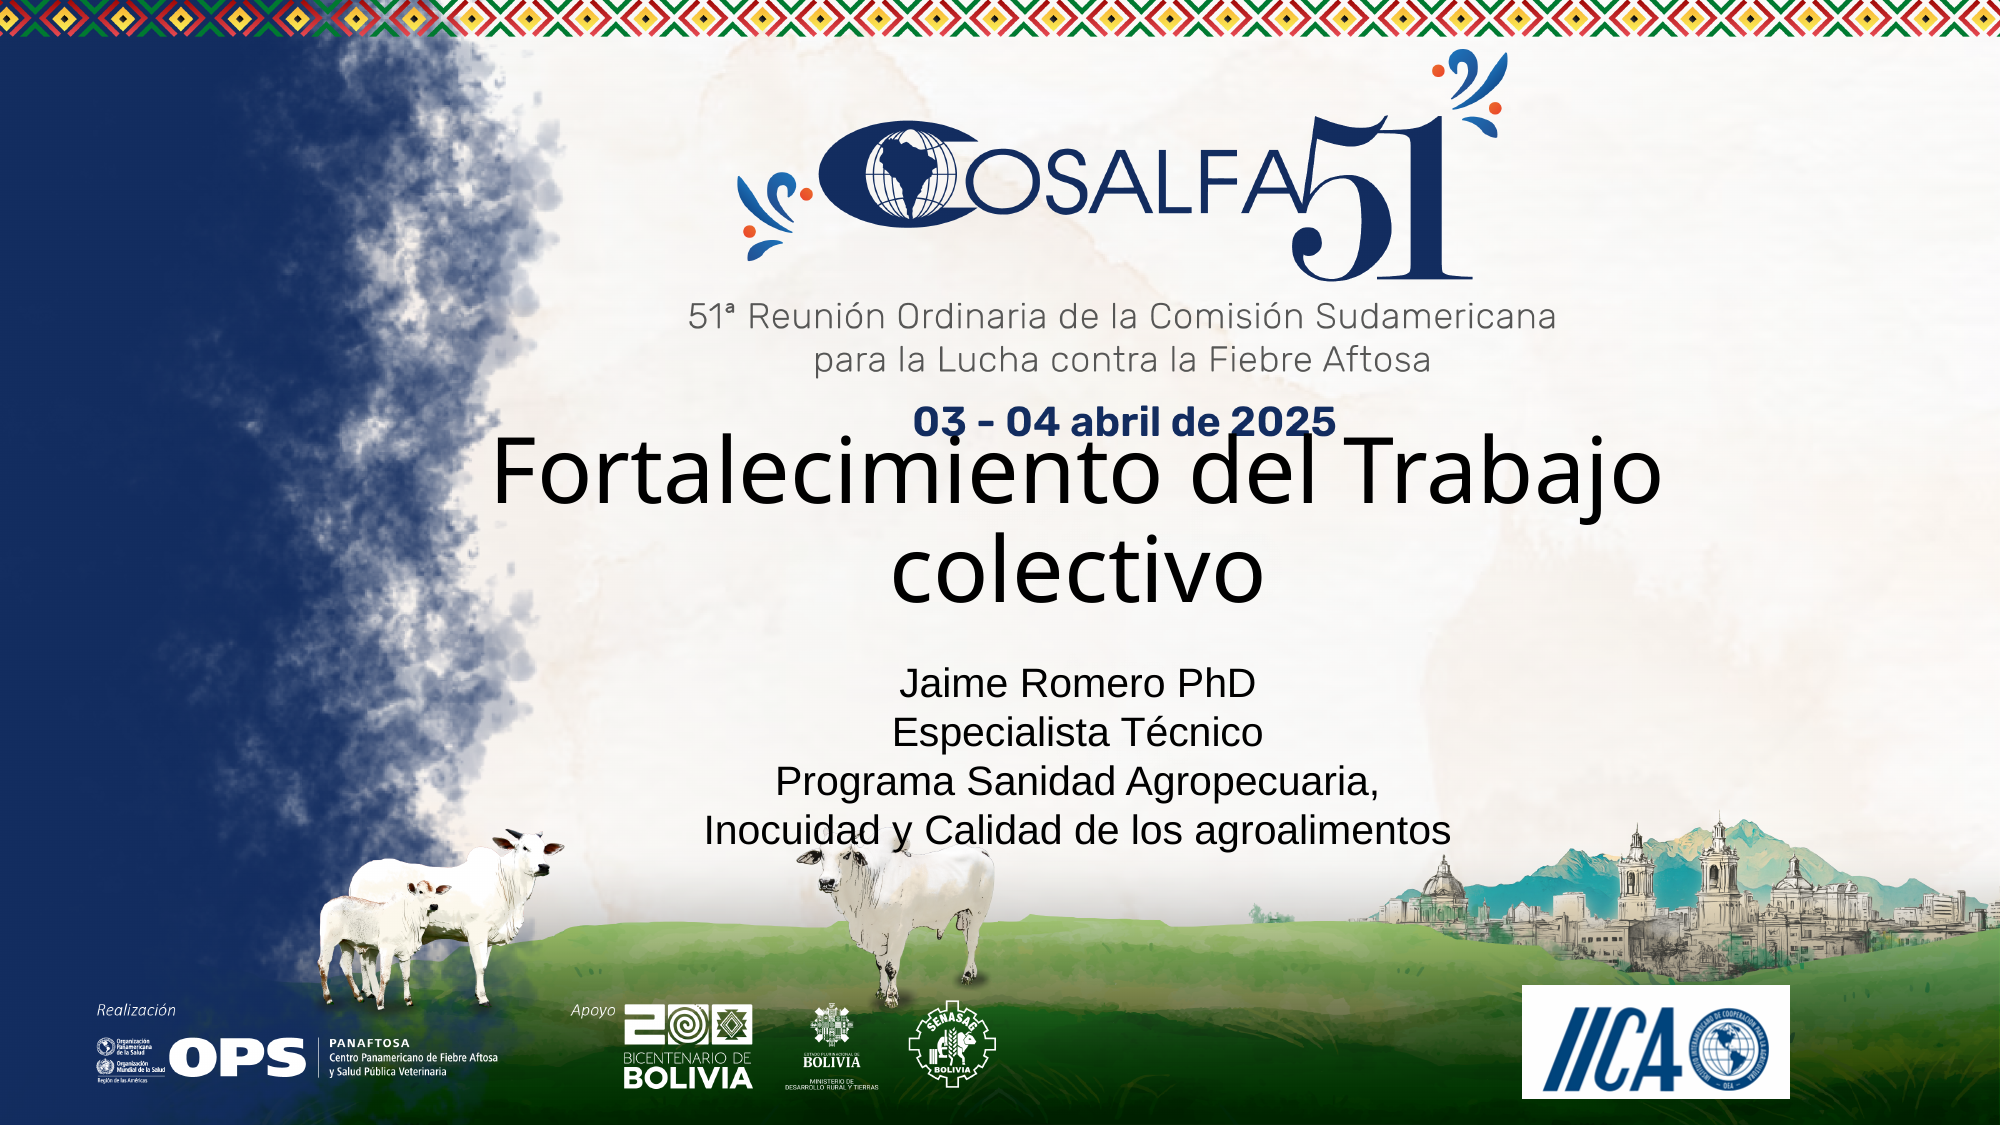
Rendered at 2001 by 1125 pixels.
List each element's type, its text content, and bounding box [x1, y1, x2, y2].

title Fortalecimiento del Trabajo colectivo [379, 462, 1777, 781]
subtitle Jaime Romero PhD Especialista Técnico Programa Sanidad Agropecuaria, Inocuidad y Calidad de los agroalimentos [688, 648, 1468, 912]
picture [0, 0, 2000, 1125]
